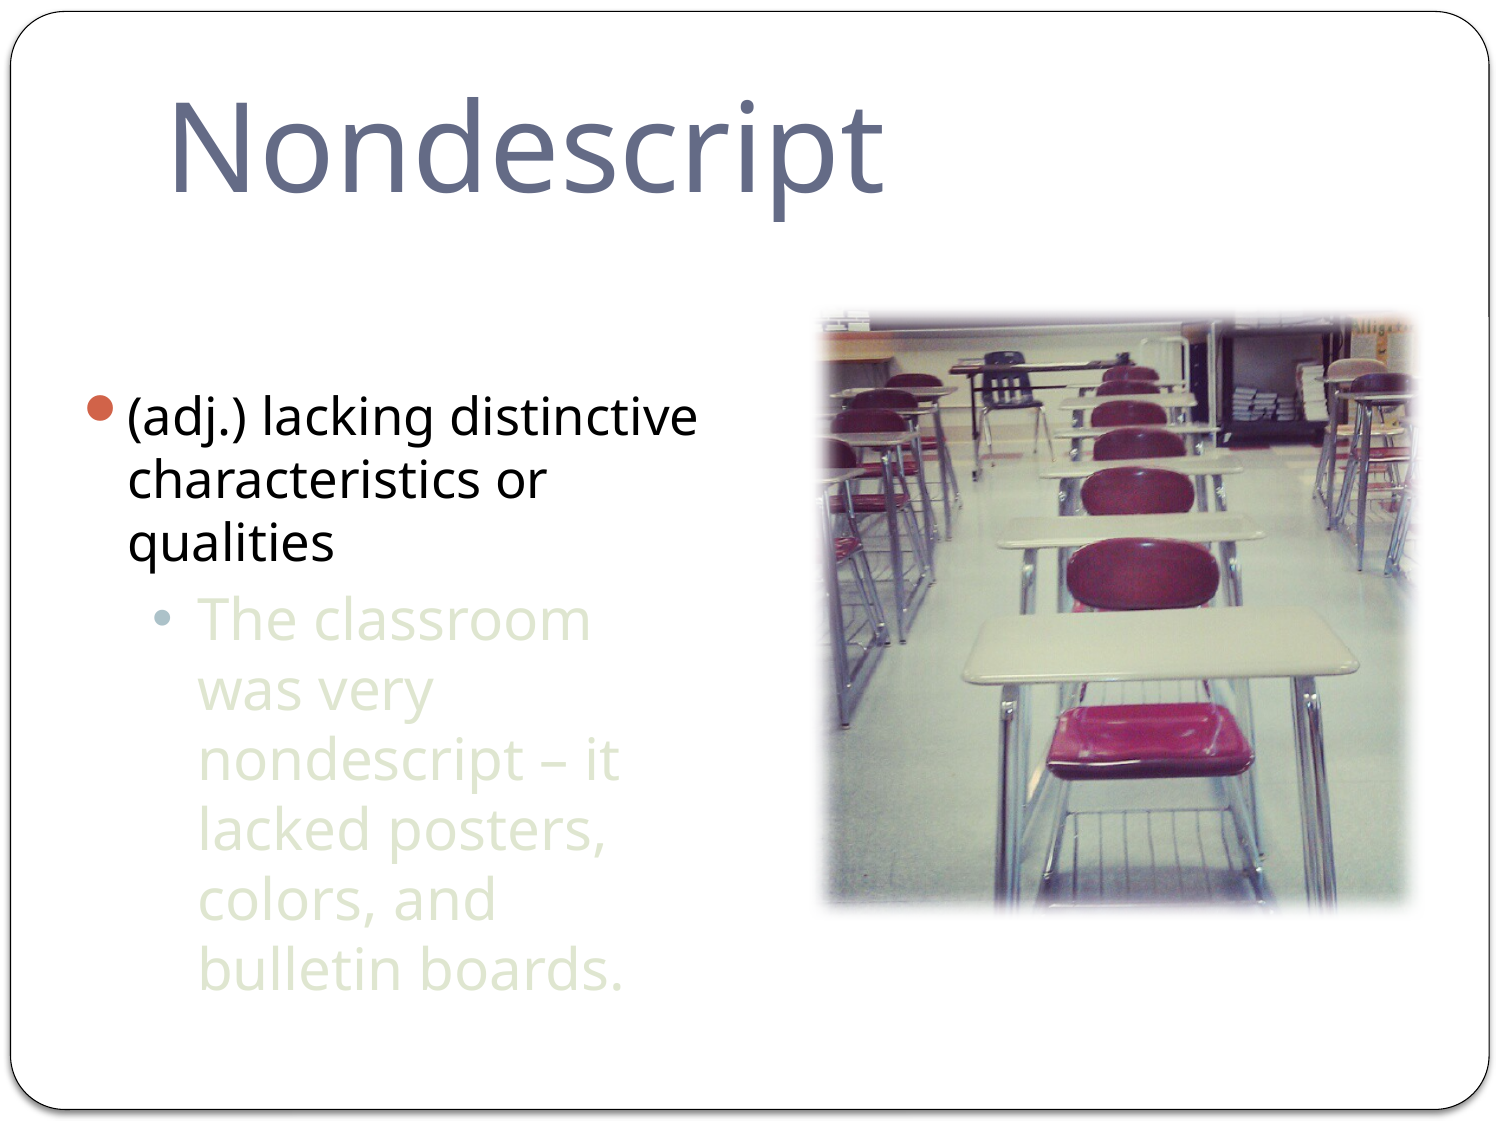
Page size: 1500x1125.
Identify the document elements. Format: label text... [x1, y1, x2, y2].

title Nondescript [150, 45, 1425, 233]
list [809, 304, 1425, 921]
list (adj.) lacking distinctive characteristics or qualities [68, 375, 732, 638]
text_box The classroom was very nondescript – it lacked posters, colors, and bulletin boards. [137, 574, 663, 1055]
